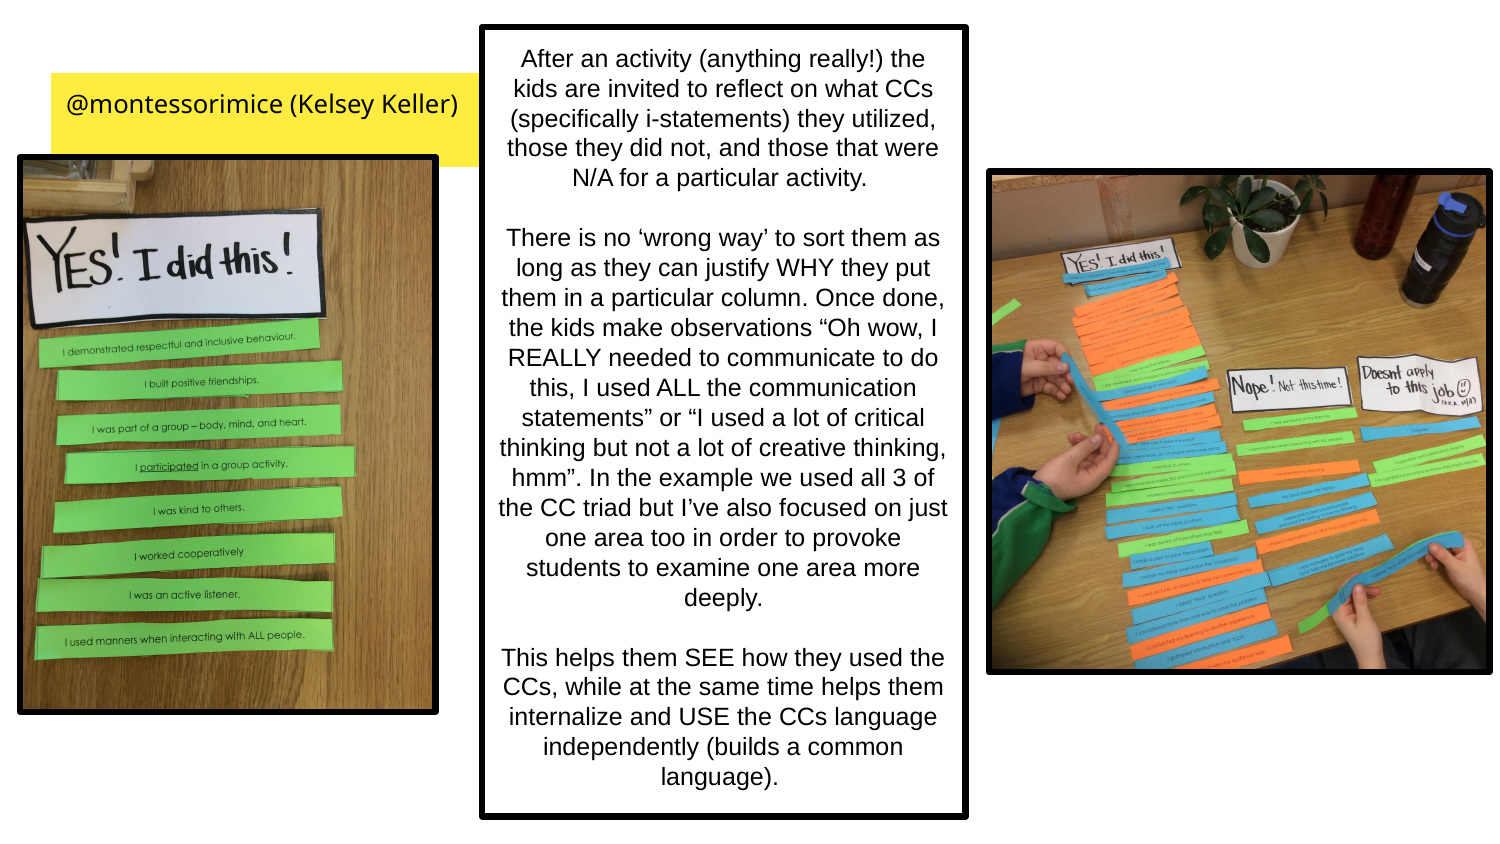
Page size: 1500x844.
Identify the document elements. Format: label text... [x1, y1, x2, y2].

title @montessorimice (Kelsey Keller) [50, 72, 475, 168]
picture [22, 160, 433, 709]
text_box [481, 26, 966, 817]
picture [991, 174, 1487, 670]
